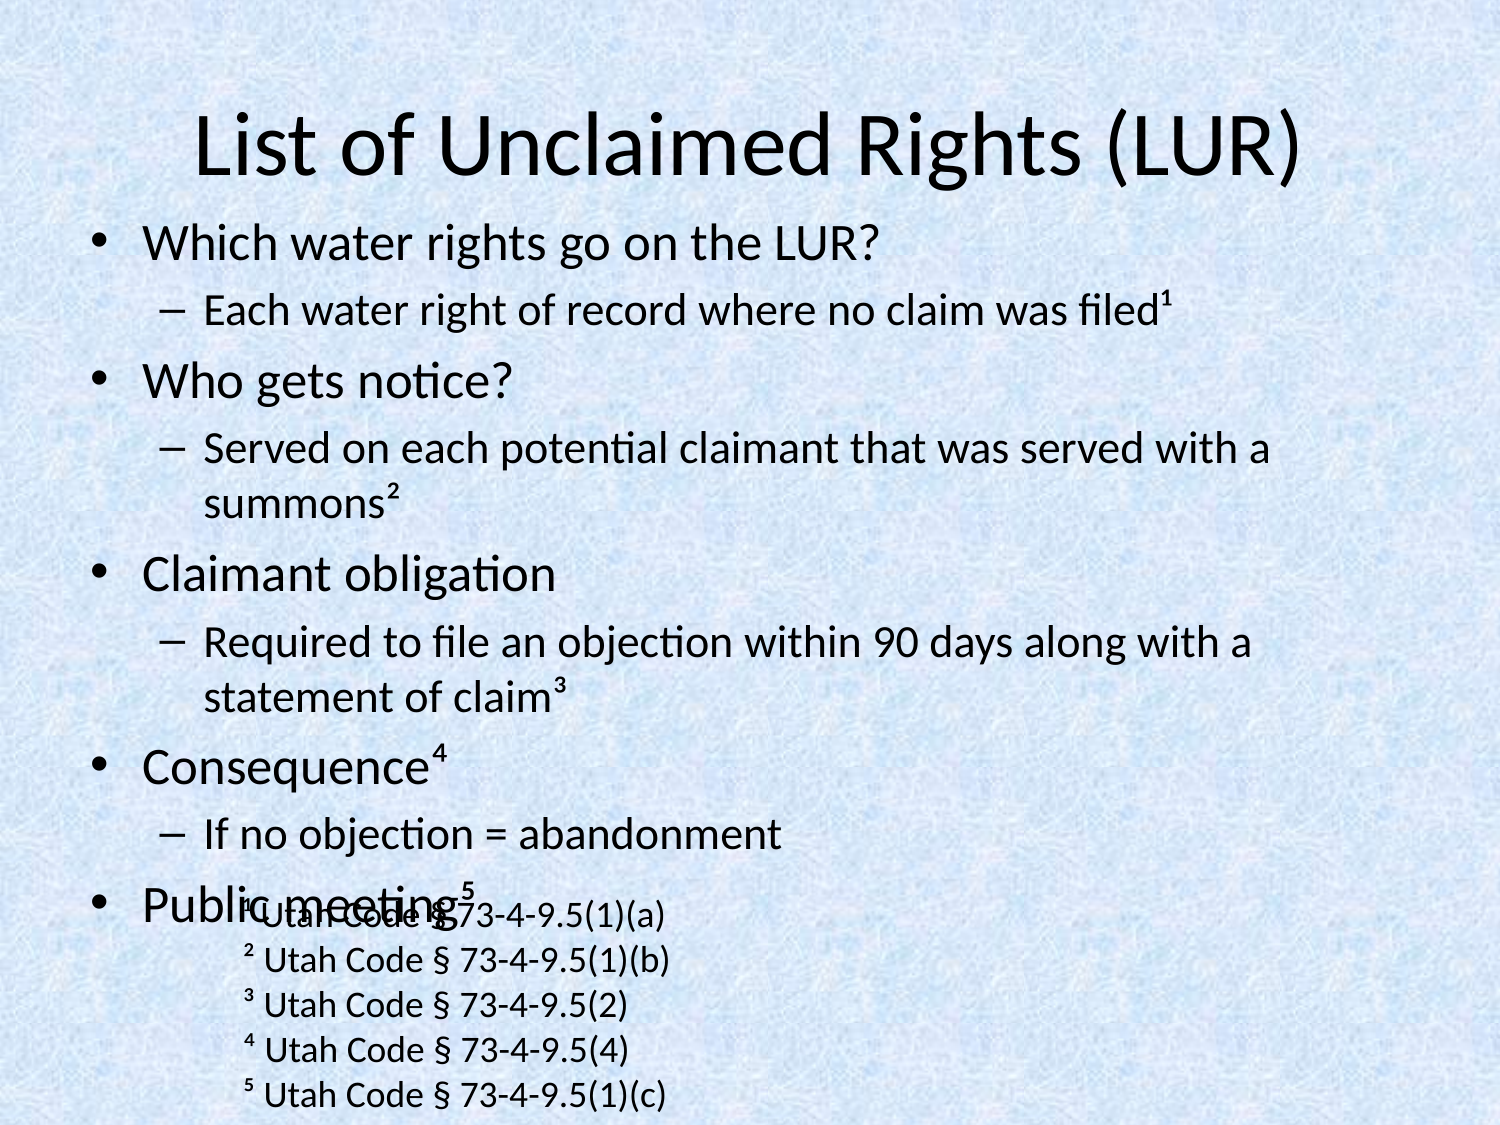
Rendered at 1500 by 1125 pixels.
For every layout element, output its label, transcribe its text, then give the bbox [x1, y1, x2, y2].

list Which water rights go on the LUR? Each water right of record where no claim was filed¹ Who gets notice? Served on each potential claimant that was served with a summons² Claimant obligation Required to file an objection within 90 days along with a statement of claim³ Consequence⁴ If no objection = abandonment Public meeting⁵ [75, 200, 1425, 943]
title List of Unclaimed Rights (LUR) [75, 45, 1425, 200]
picture [0, 0, 1500, 1125]
text_box ¹ Utah Code § 73-4-9.5(1)(a) ² Utah Code § 73-4-9.5(1)(b) ³ Utah Code § 73-4-9.5(2) ⁴ Utah Code § 73-4-9.5(4) ⁵ Utah Code § 73-4-9.5(1)(c) [227, 882, 687, 1123]
